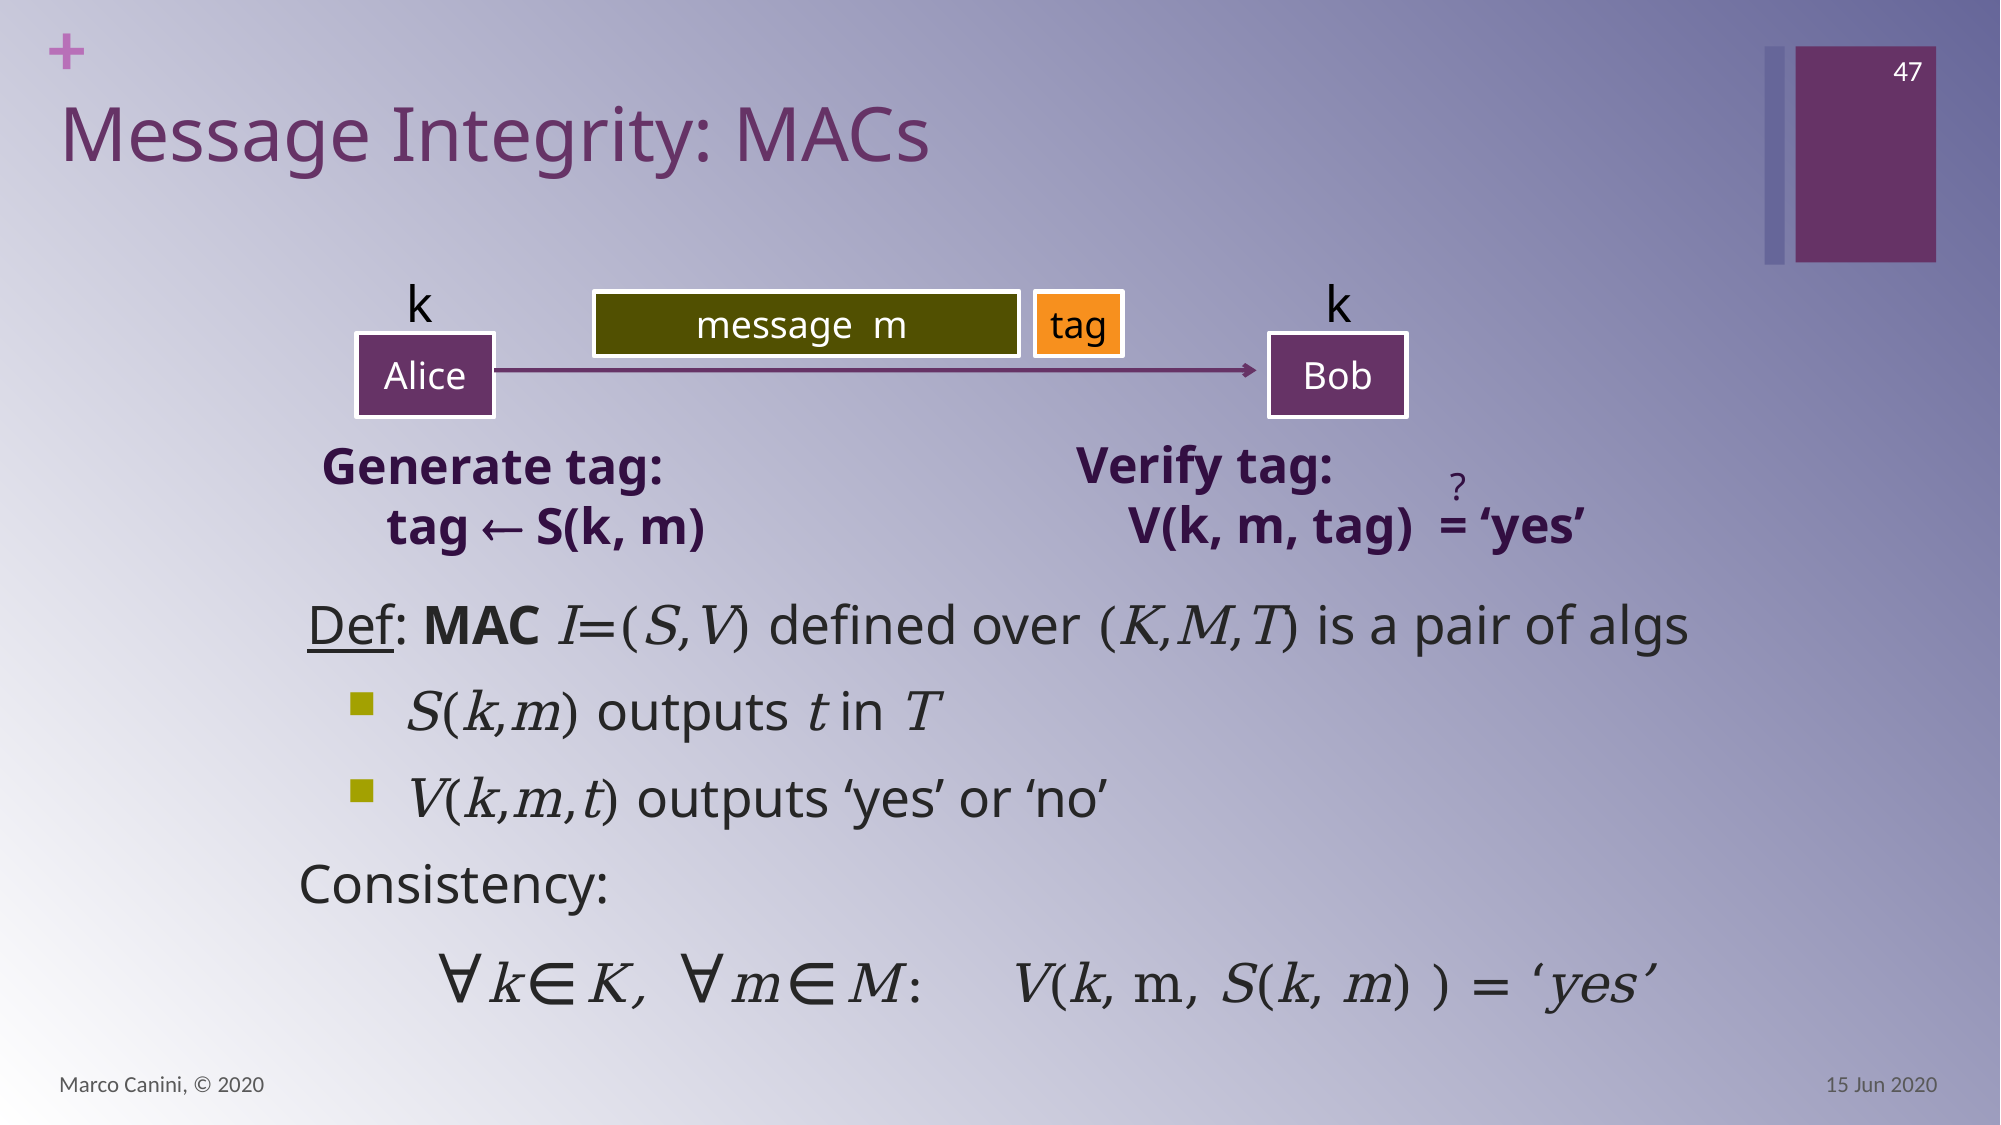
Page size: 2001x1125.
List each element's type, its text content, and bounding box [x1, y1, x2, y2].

text_box Generate tag: tag  S(k, m) [306, 427, 845, 562]
text_box tag [1033, 289, 1125, 358]
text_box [1034, 425, 1628, 564]
text_box Alice [355, 331, 496, 419]
list Def: MAC I=(S,V) defined over (K,M,T) is a pair of algs S(k,m) outputs t in T V(k,m,t) outputs ‘yes’ or ‘no’ Consistency: ∀k∈K, ∀m∈M: V(k, m, S(k, m) ) = ‘yes’ [283, 584, 1715, 1054]
text_box k [1310, 265, 1368, 341]
title Message Integrity: MACs [44, 79, 1762, 263]
text_box [494, 363, 1257, 378]
footer Marco Canini, © 2020 [44, 1053, 1384, 1114]
text_box Bob [1267, 331, 1409, 419]
slide_number 47 [1816, 39, 1938, 100]
text_box k [392, 265, 449, 341]
text_box message m [592, 289, 1021, 358]
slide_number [1486, 1053, 1953, 1114]
